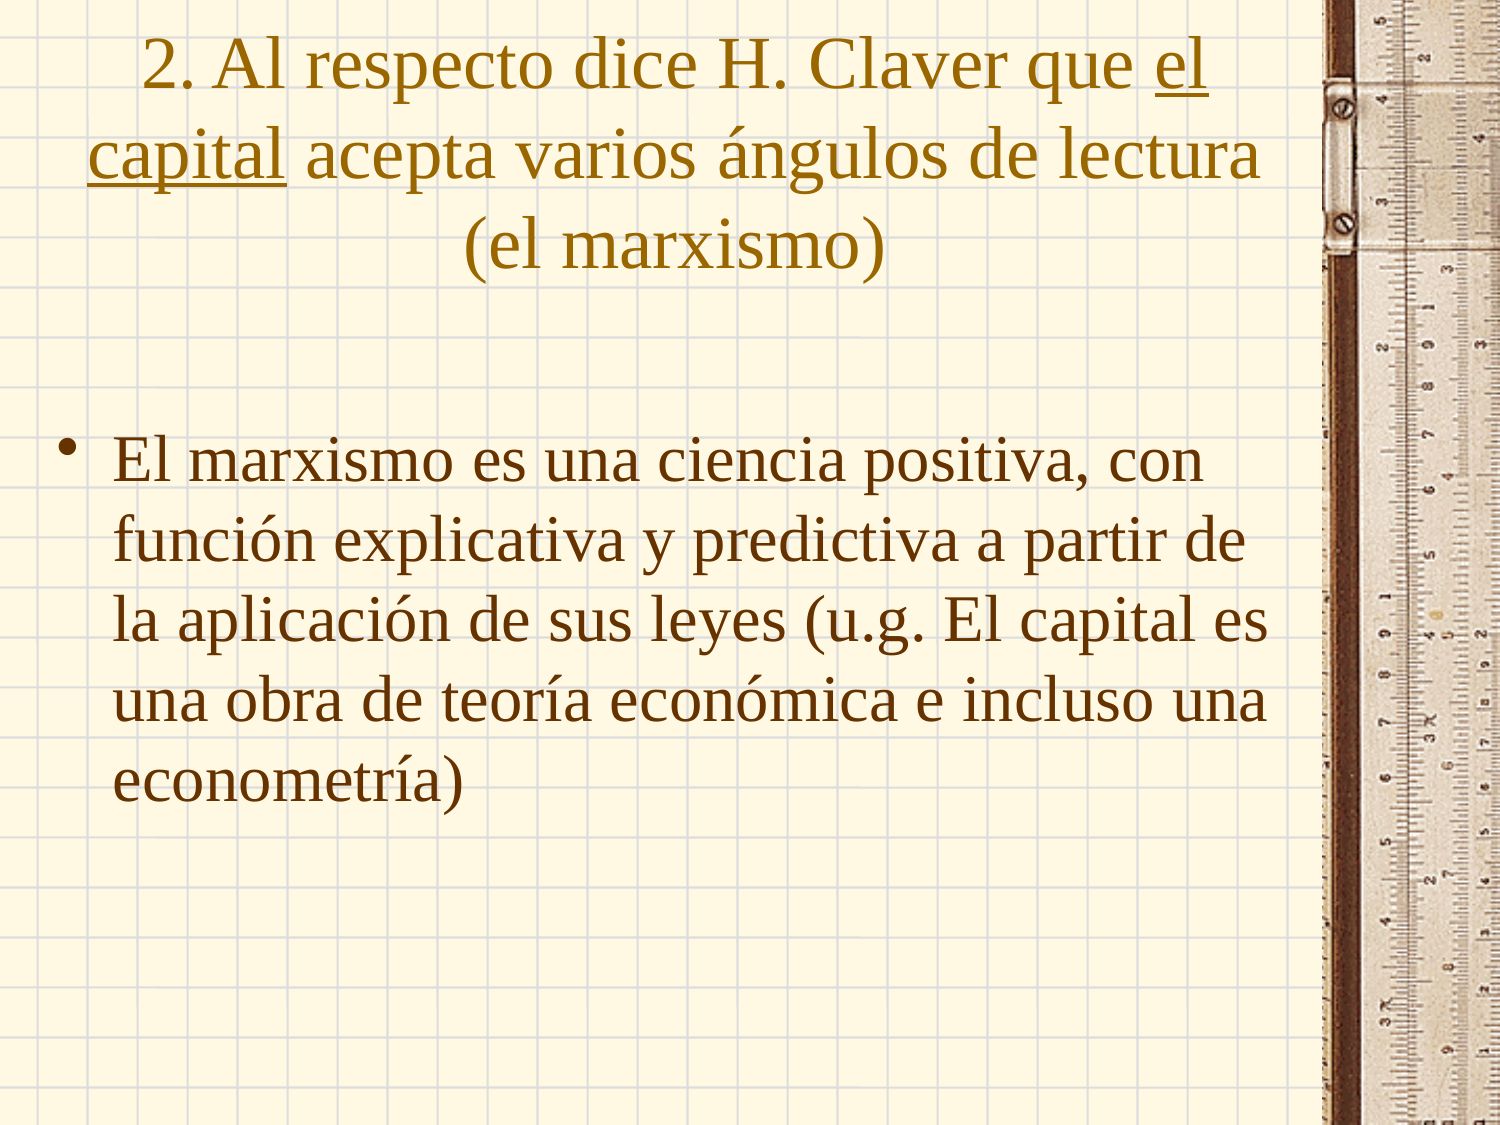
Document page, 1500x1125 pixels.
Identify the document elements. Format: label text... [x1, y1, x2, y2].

title 2. Al respecto dice H. Claver que el capital acepta varios ángulos de lectura (el marxismo) [37, 18, 1313, 280]
picture [1322, 0, 1500, 1125]
list El marxismo es una ciencia positiva, con función explicativa y predictiva a partir de la aplicación de sus leyes (u.g. El capital es una obra de teoría económica e incluso una econometría) [40, 406, 1317, 941]
